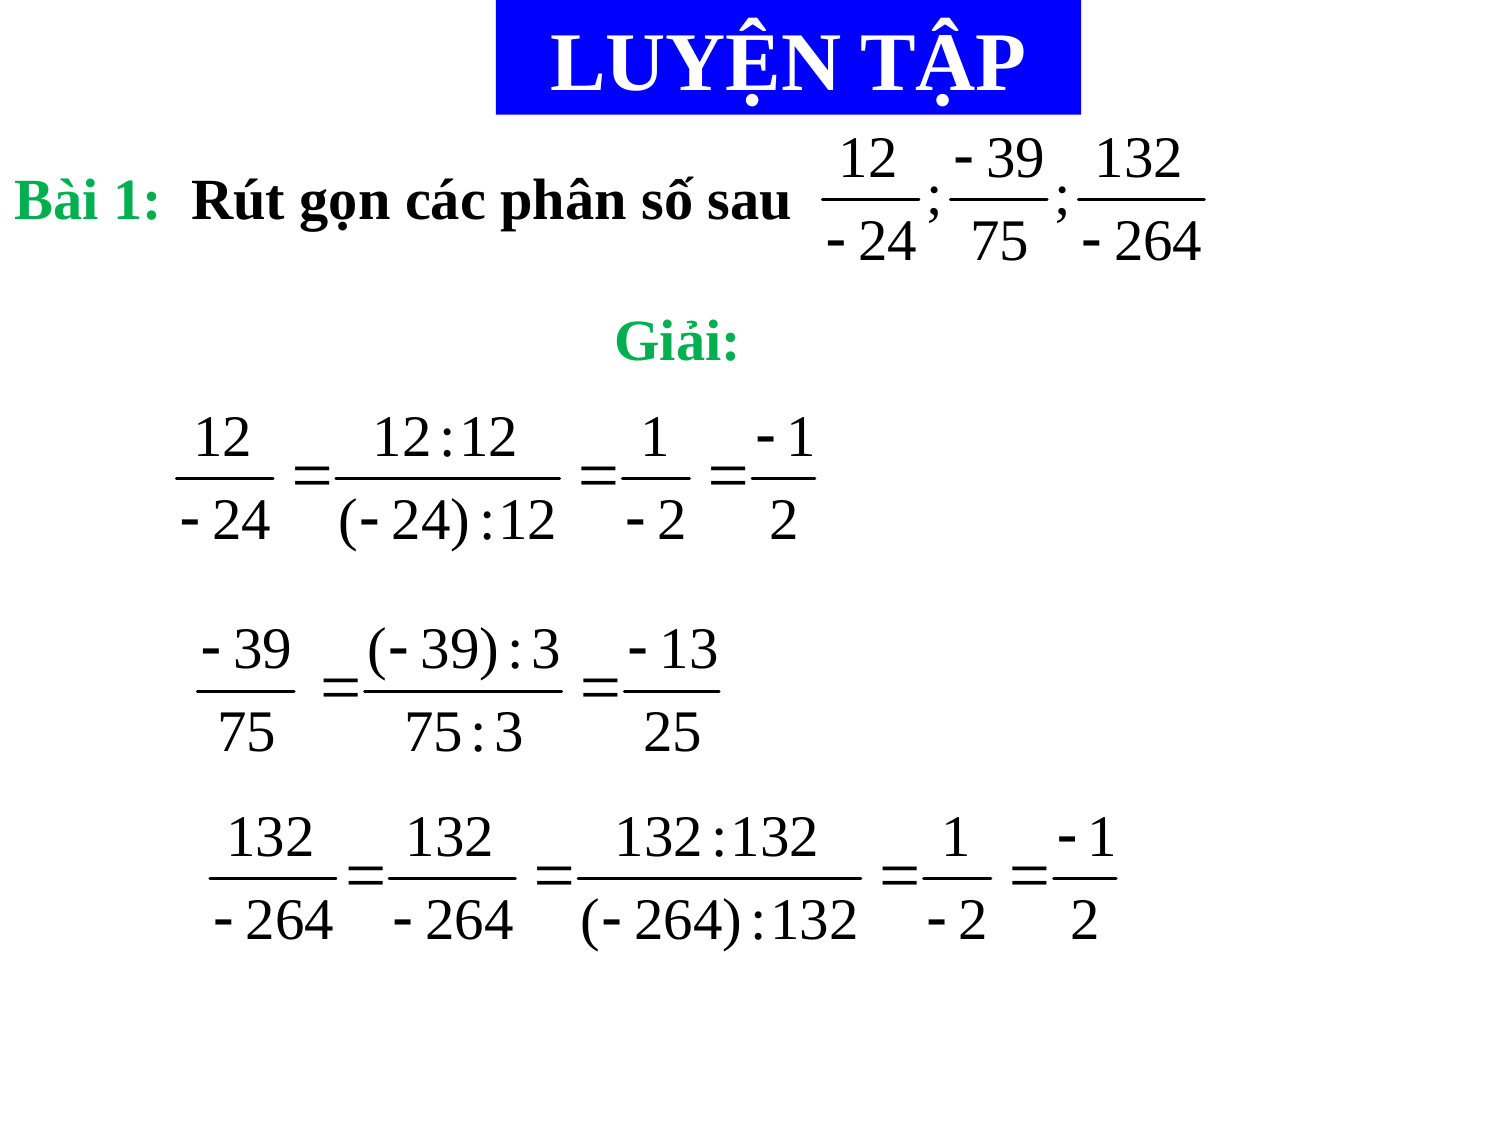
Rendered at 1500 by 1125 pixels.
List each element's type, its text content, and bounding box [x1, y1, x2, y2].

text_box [187, 612, 306, 766]
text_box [0, 120, 1500, 274]
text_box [199, 799, 331, 953]
text_box Giải: [600, 294, 863, 380]
text_box LUYỆN TẬP [495, 0, 1082, 115]
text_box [166, 399, 826, 563]
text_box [333, 799, 1130, 963]
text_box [308, 612, 732, 766]
